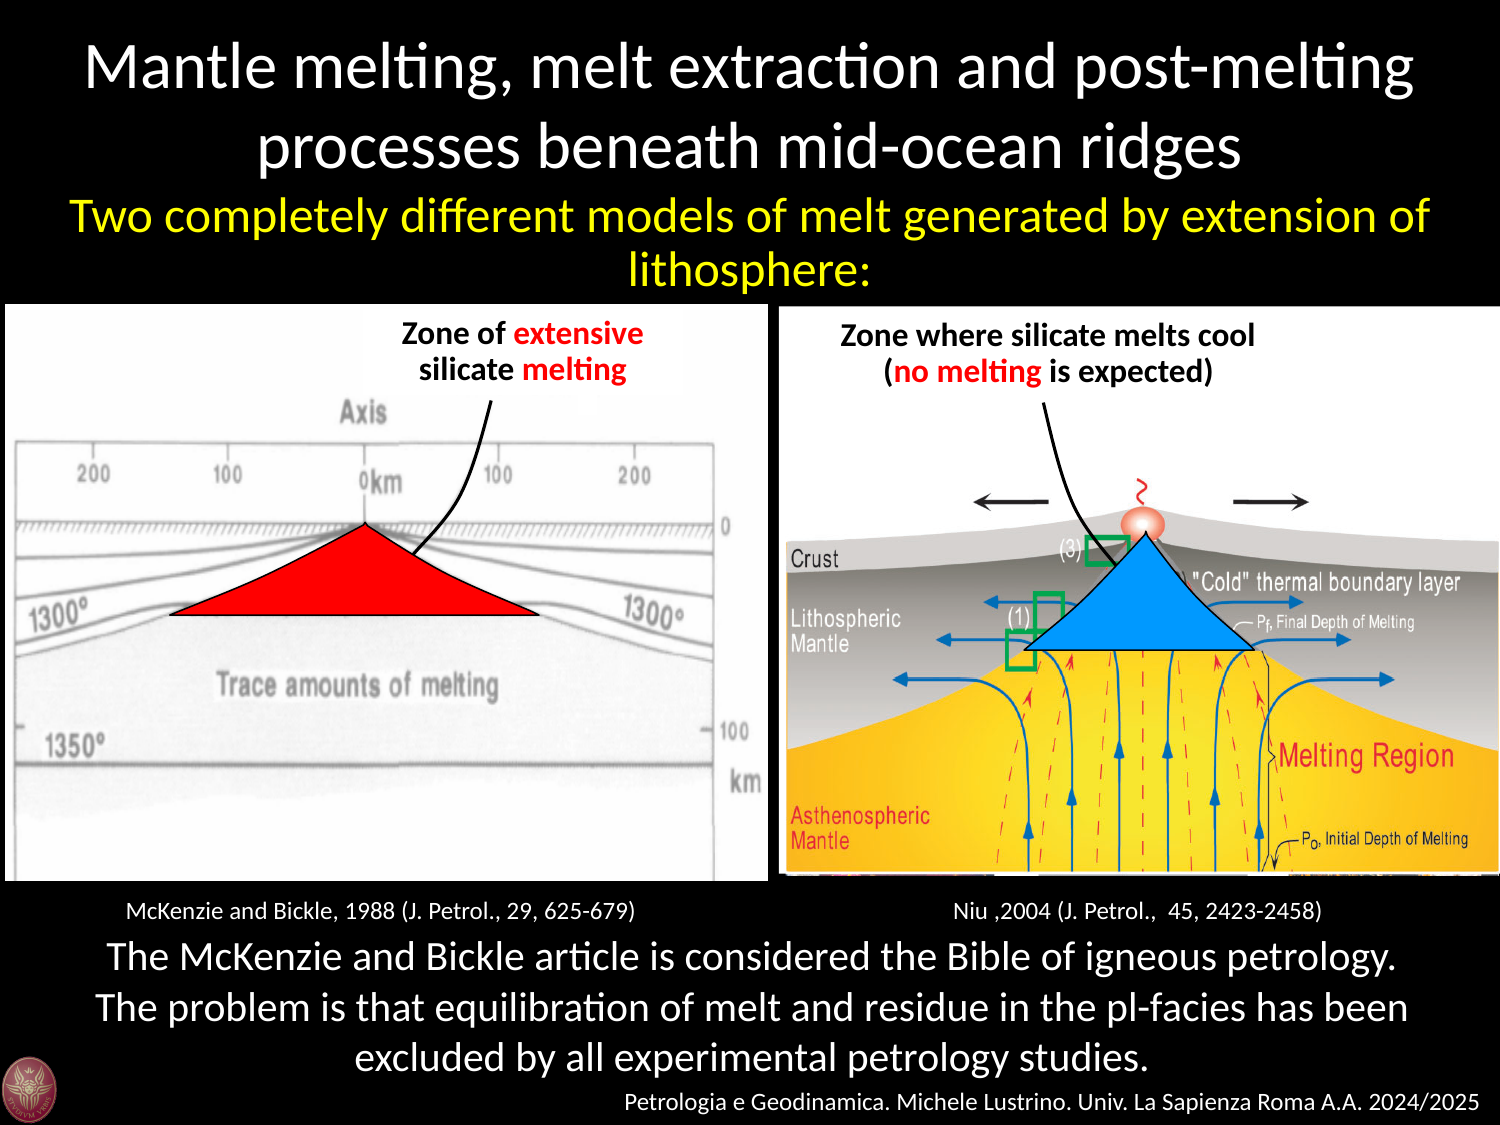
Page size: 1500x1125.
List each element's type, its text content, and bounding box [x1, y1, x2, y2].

text_box The McKenzie and Bickle article is considered the Bible of igneous petrology. The problem is that equilibration of melt and residue in the pl-facies has been excluded by all experimental petrology studies. [76, 921, 1428, 1087]
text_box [778, 306, 1500, 876]
text_box Mantle melting, melt extraction and post-melting processes beneath mid-ocean ridges [0, 14, 1500, 181]
picture [0, 1055, 60, 1125]
text_box McKenzie and Bickle, 1988 (J. Petrol., 29, 625-679) [0, 887, 769, 933]
text_box Two completely different models of melt generated by extension of lithosphere: [0, 181, 1500, 305]
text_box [5, 304, 768, 881]
text_box Niu ,2004 (J. Petrol., 45, 2423-2458) [782, 887, 1500, 933]
